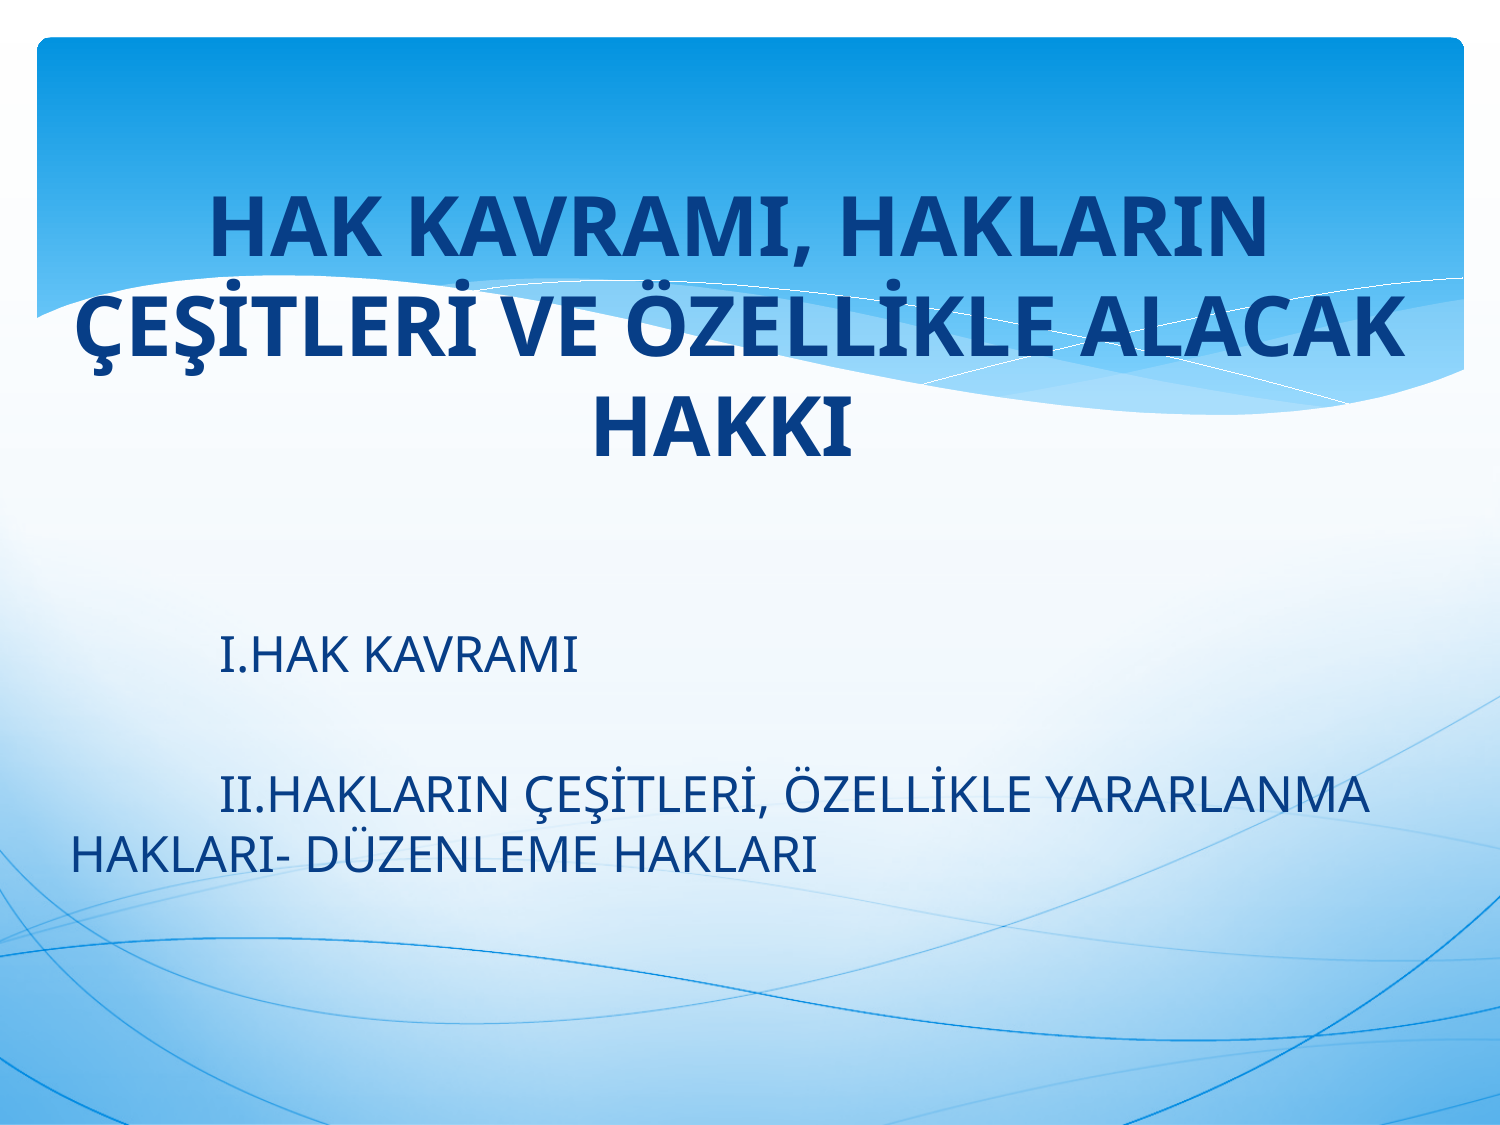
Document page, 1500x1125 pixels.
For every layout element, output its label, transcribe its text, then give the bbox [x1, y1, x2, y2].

list HAK KAVRAMI, HAKLARIN ÇEŞİTLERİ VE ÖZELLİKLE ALACAK HAKKI I.HAK KAVRAMI II.HAKLARIN ÇEŞİTLERİ, ÖZELLİKLE YARARLANMA HAKLARI- DÜZENLEME HAKLARI [54, 88, 1425, 1005]
